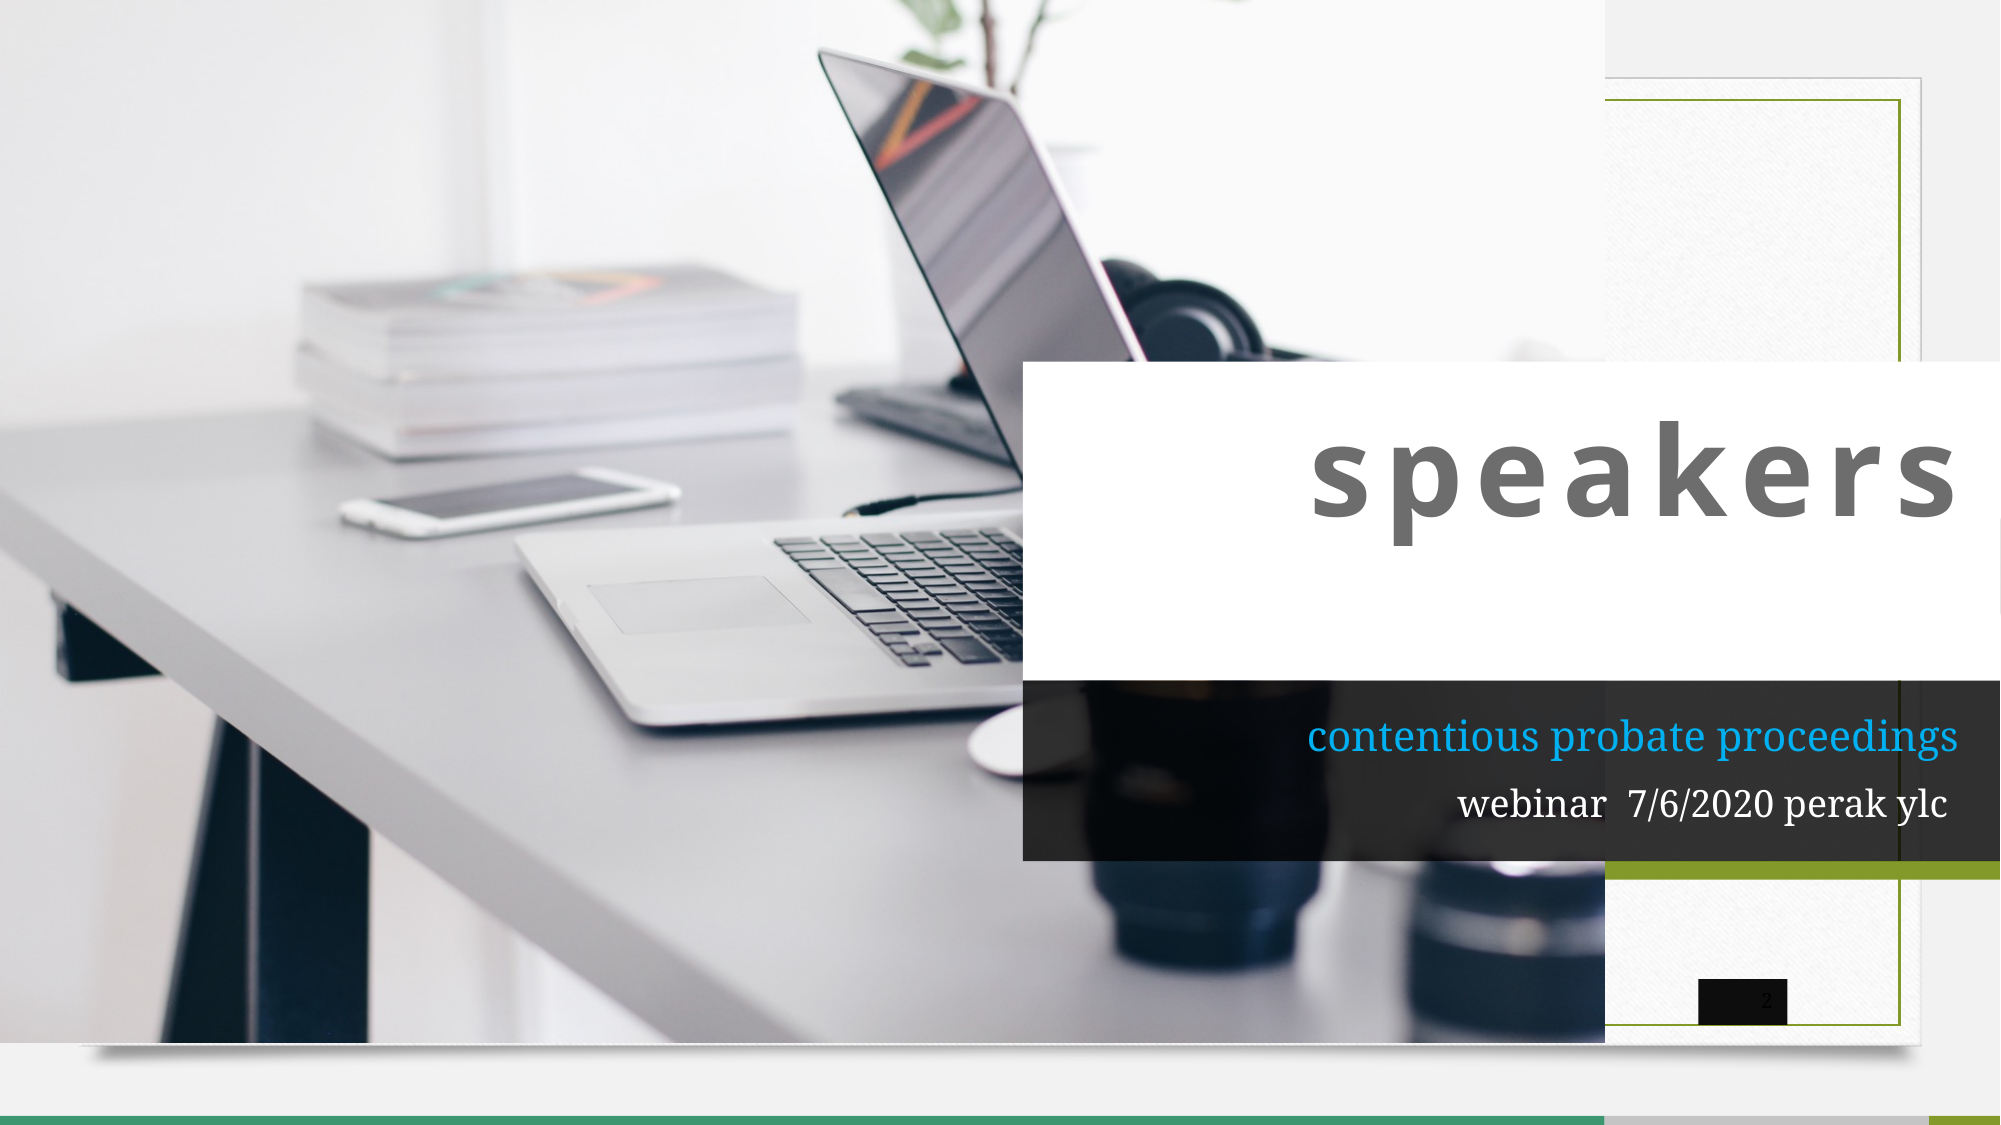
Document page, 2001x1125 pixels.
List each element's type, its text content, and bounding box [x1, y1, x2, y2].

picture [0, 0, 2000, 1115]
slide_number 2 [1698, 979, 1788, 1025]
title speakers [1605, 361, 2000, 680]
list contentious probate proceedings webinar 7/6/2020 perak ylc [1605, 680, 2000, 862]
